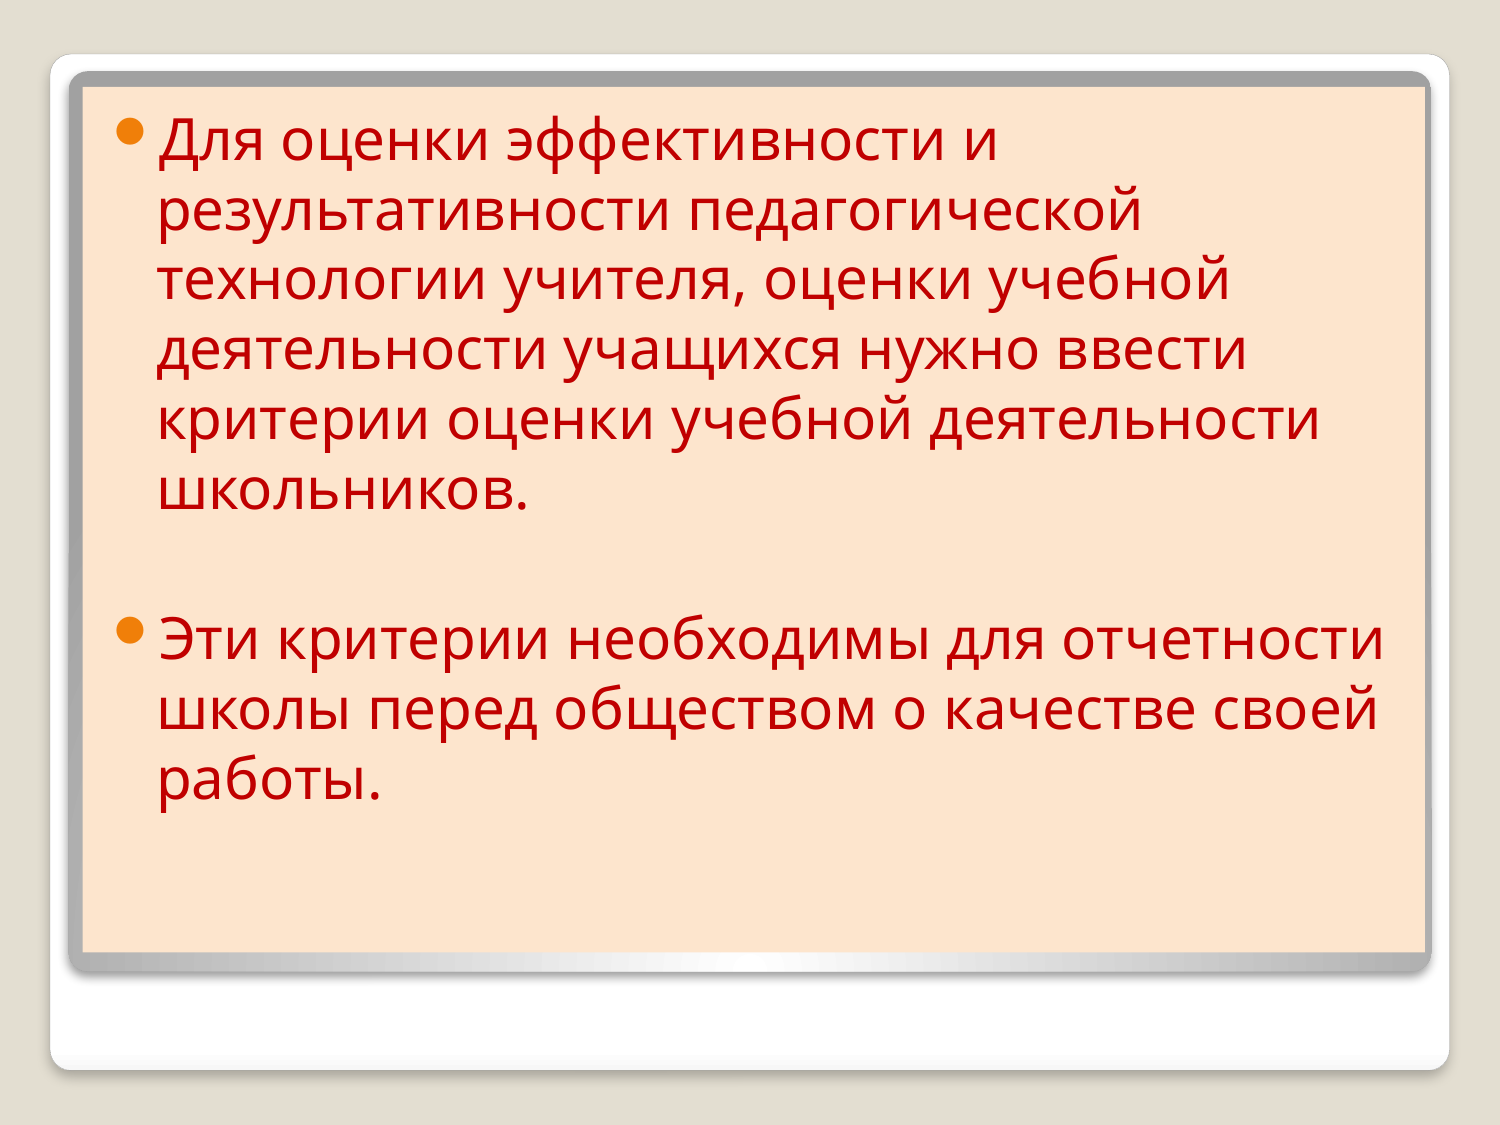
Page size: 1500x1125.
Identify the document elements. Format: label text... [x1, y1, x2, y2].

list Для оценки эффективности и результативности педагогической технологии учителя, оценки учебной деятельности учащихся нужно ввести критерии оценки учебной деятельности школьников. Эти критерии необходимы для отчетности школы перед обществом о качестве своей работы. [82, 86, 1425, 953]
